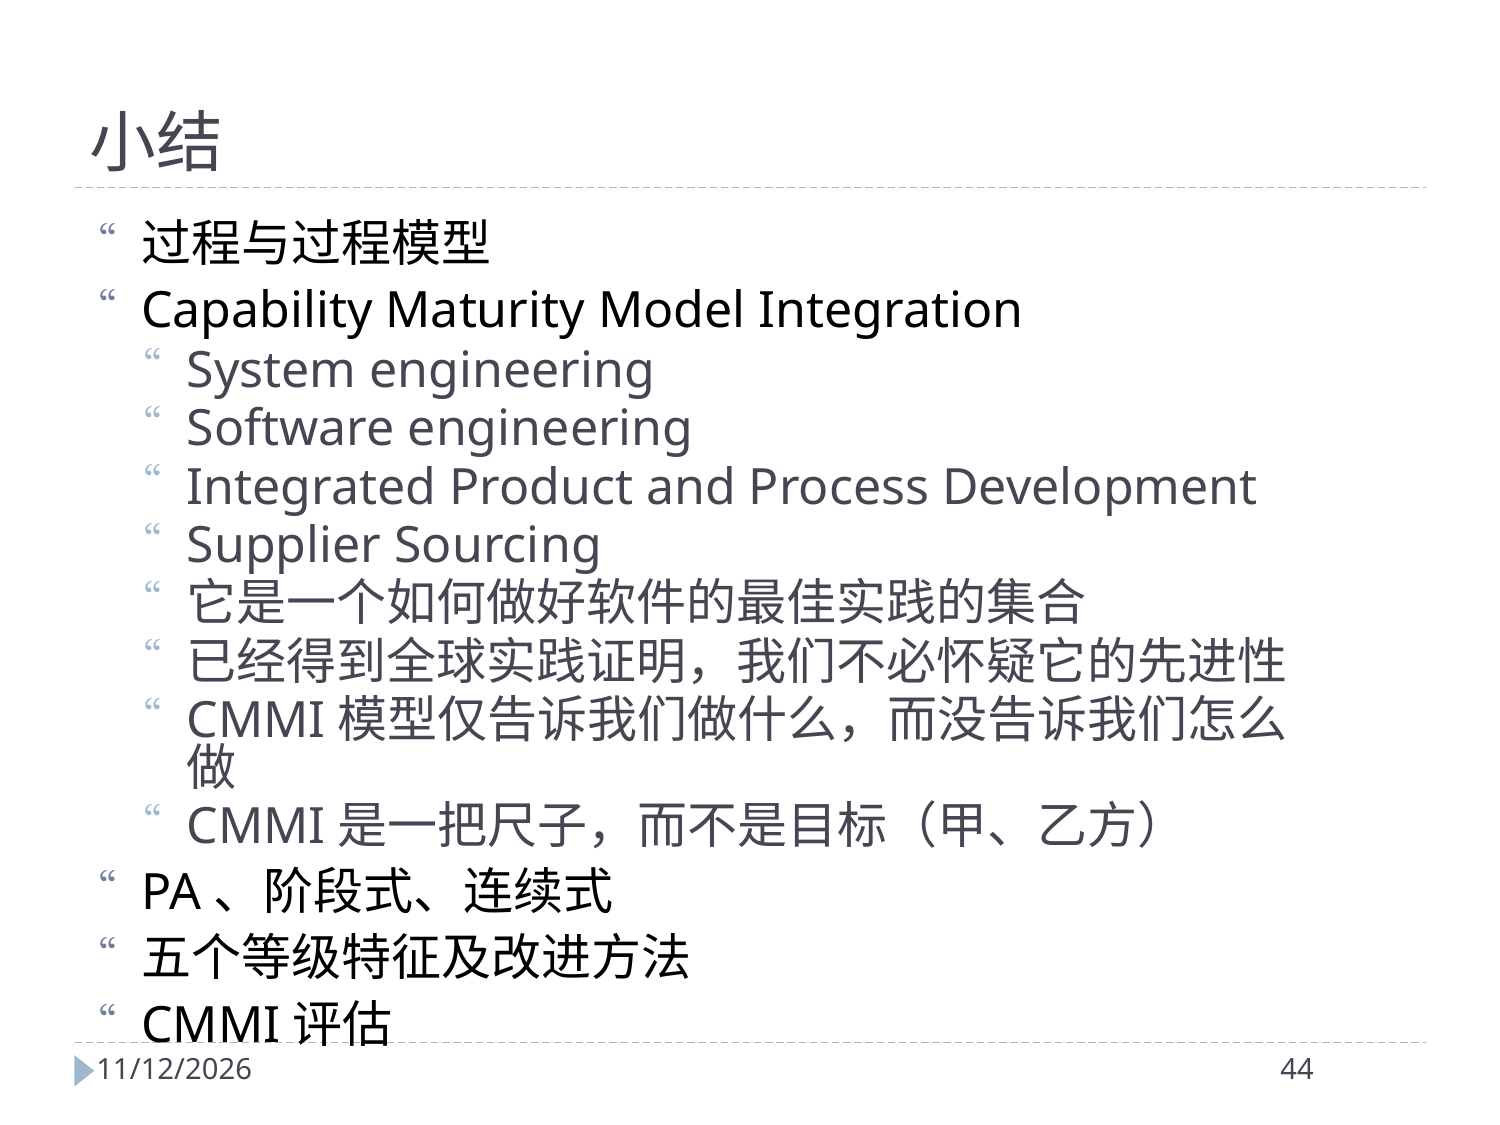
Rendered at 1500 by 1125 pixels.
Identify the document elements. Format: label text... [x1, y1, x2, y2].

text_box 2024/4/2 [81, 1042, 457, 1103]
title 小结 [75, 24, 1425, 188]
text_box 44 [1265, 1042, 1371, 1103]
list 过程与过程模型 Capability Maturity Model Integration System engineering Software engineering Integrated Product and Process Development Supplier Sourcing 它是一个如何做好软件的最佳实践的集合 已经得到全球实践证明，我们不必怀疑它的先进性 CMMI模型仅告诉我们做什么，而没告诉我们怎么做 CMMI是一把尺子，而不是目标（甲、乙方） PA、阶段式、连续式 五个等级特征及改进方法 CMMI评估 [82, 210, 1339, 1020]
